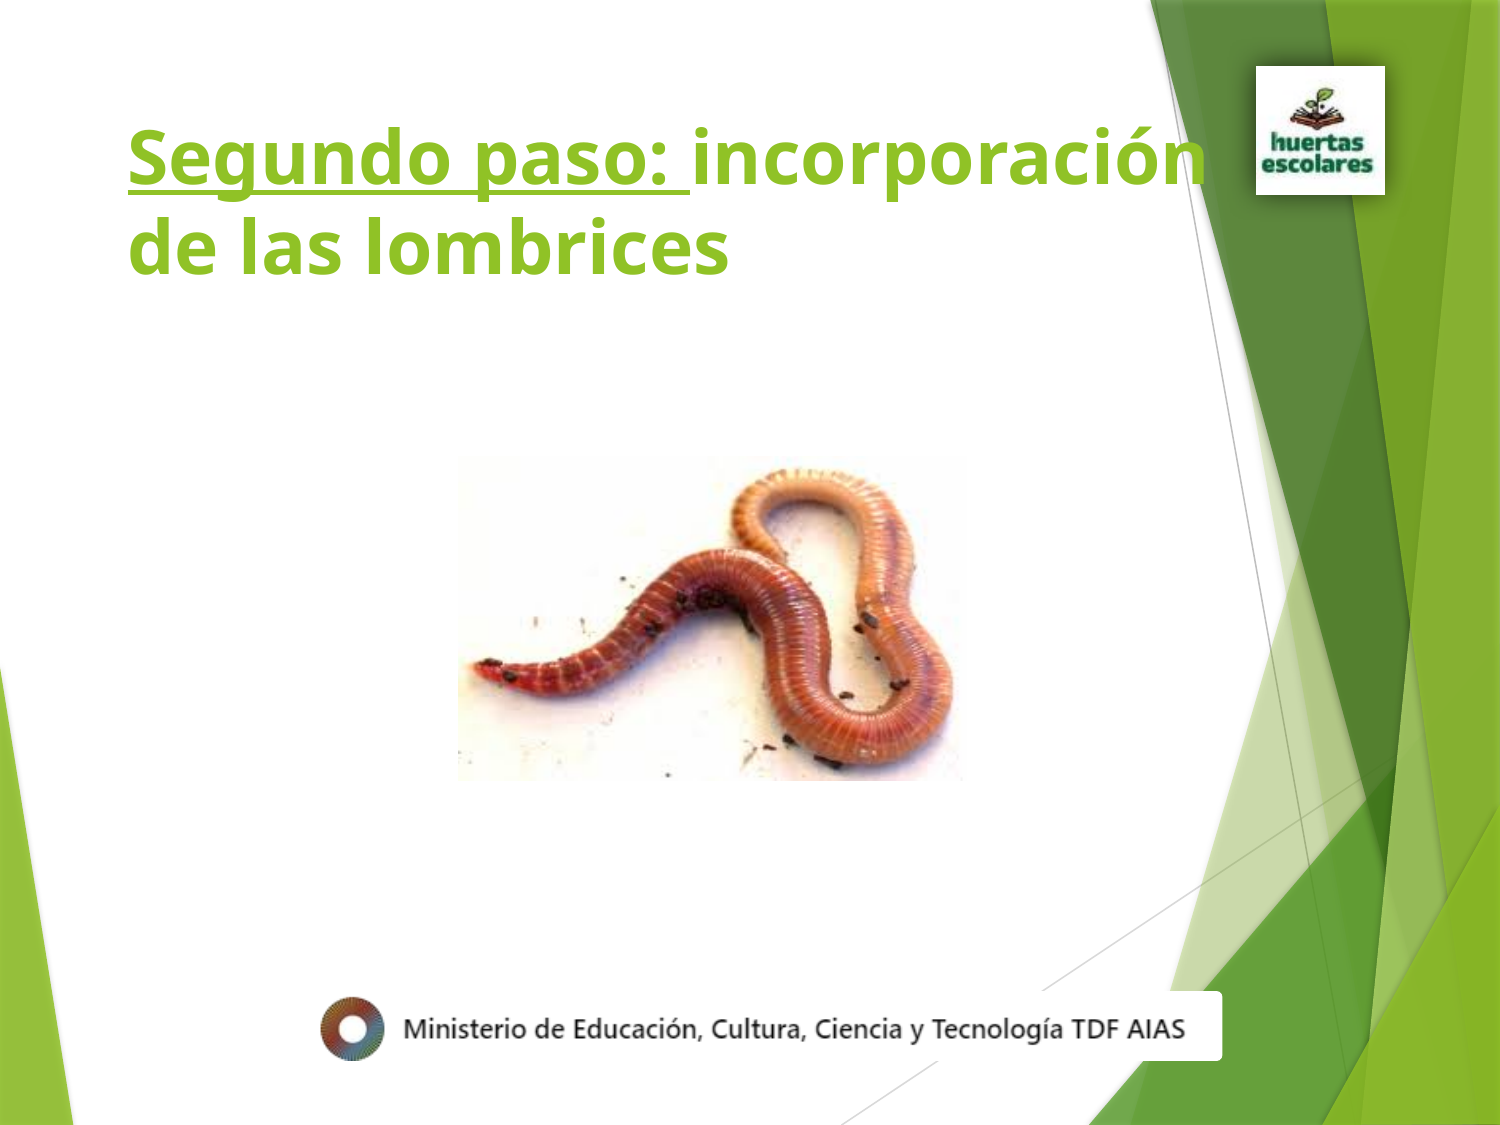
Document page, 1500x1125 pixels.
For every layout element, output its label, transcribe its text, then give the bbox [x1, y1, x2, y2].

picture [1256, 66, 1385, 196]
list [458, 455, 967, 781]
picture [296, 990, 1223, 1062]
title Segundo paso: incorporación de las lombrices [112, 101, 1313, 325]
